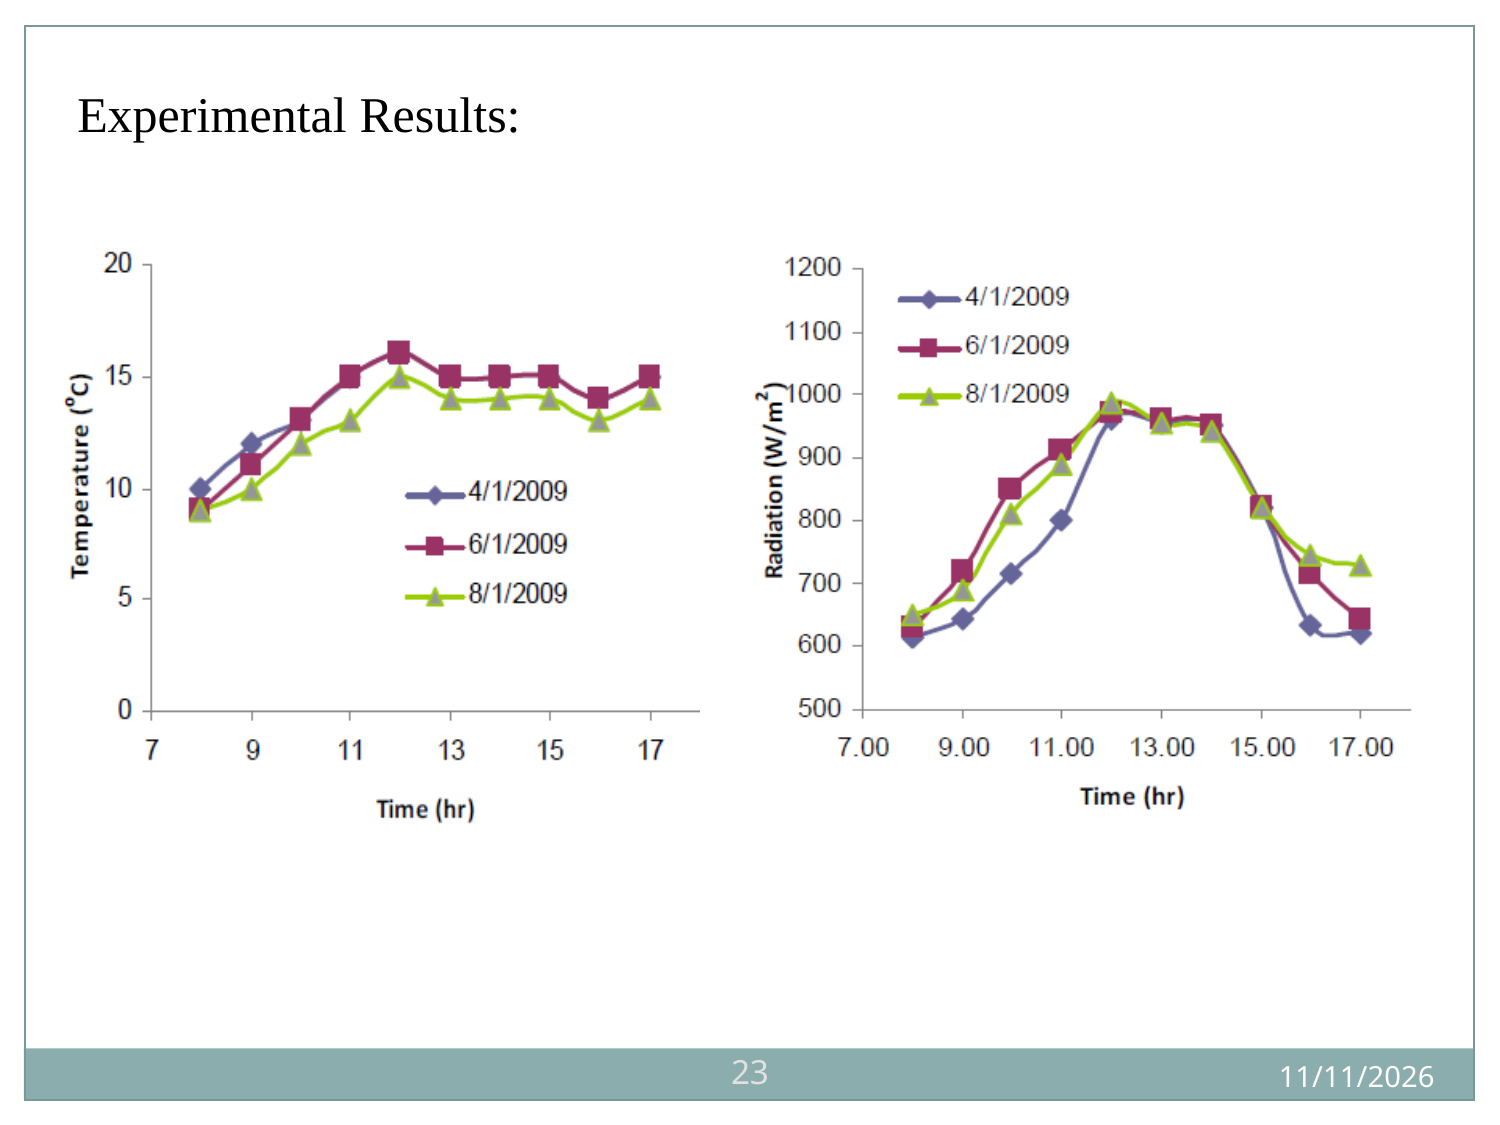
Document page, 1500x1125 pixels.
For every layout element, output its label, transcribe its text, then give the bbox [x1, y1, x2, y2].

text_box Experimental Results: [62, 74, 938, 150]
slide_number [950, 1050, 1450, 1111]
slide_number 23 [699, 1037, 800, 1110]
picture [737, 237, 1413, 820]
picture [37, 237, 701, 826]
